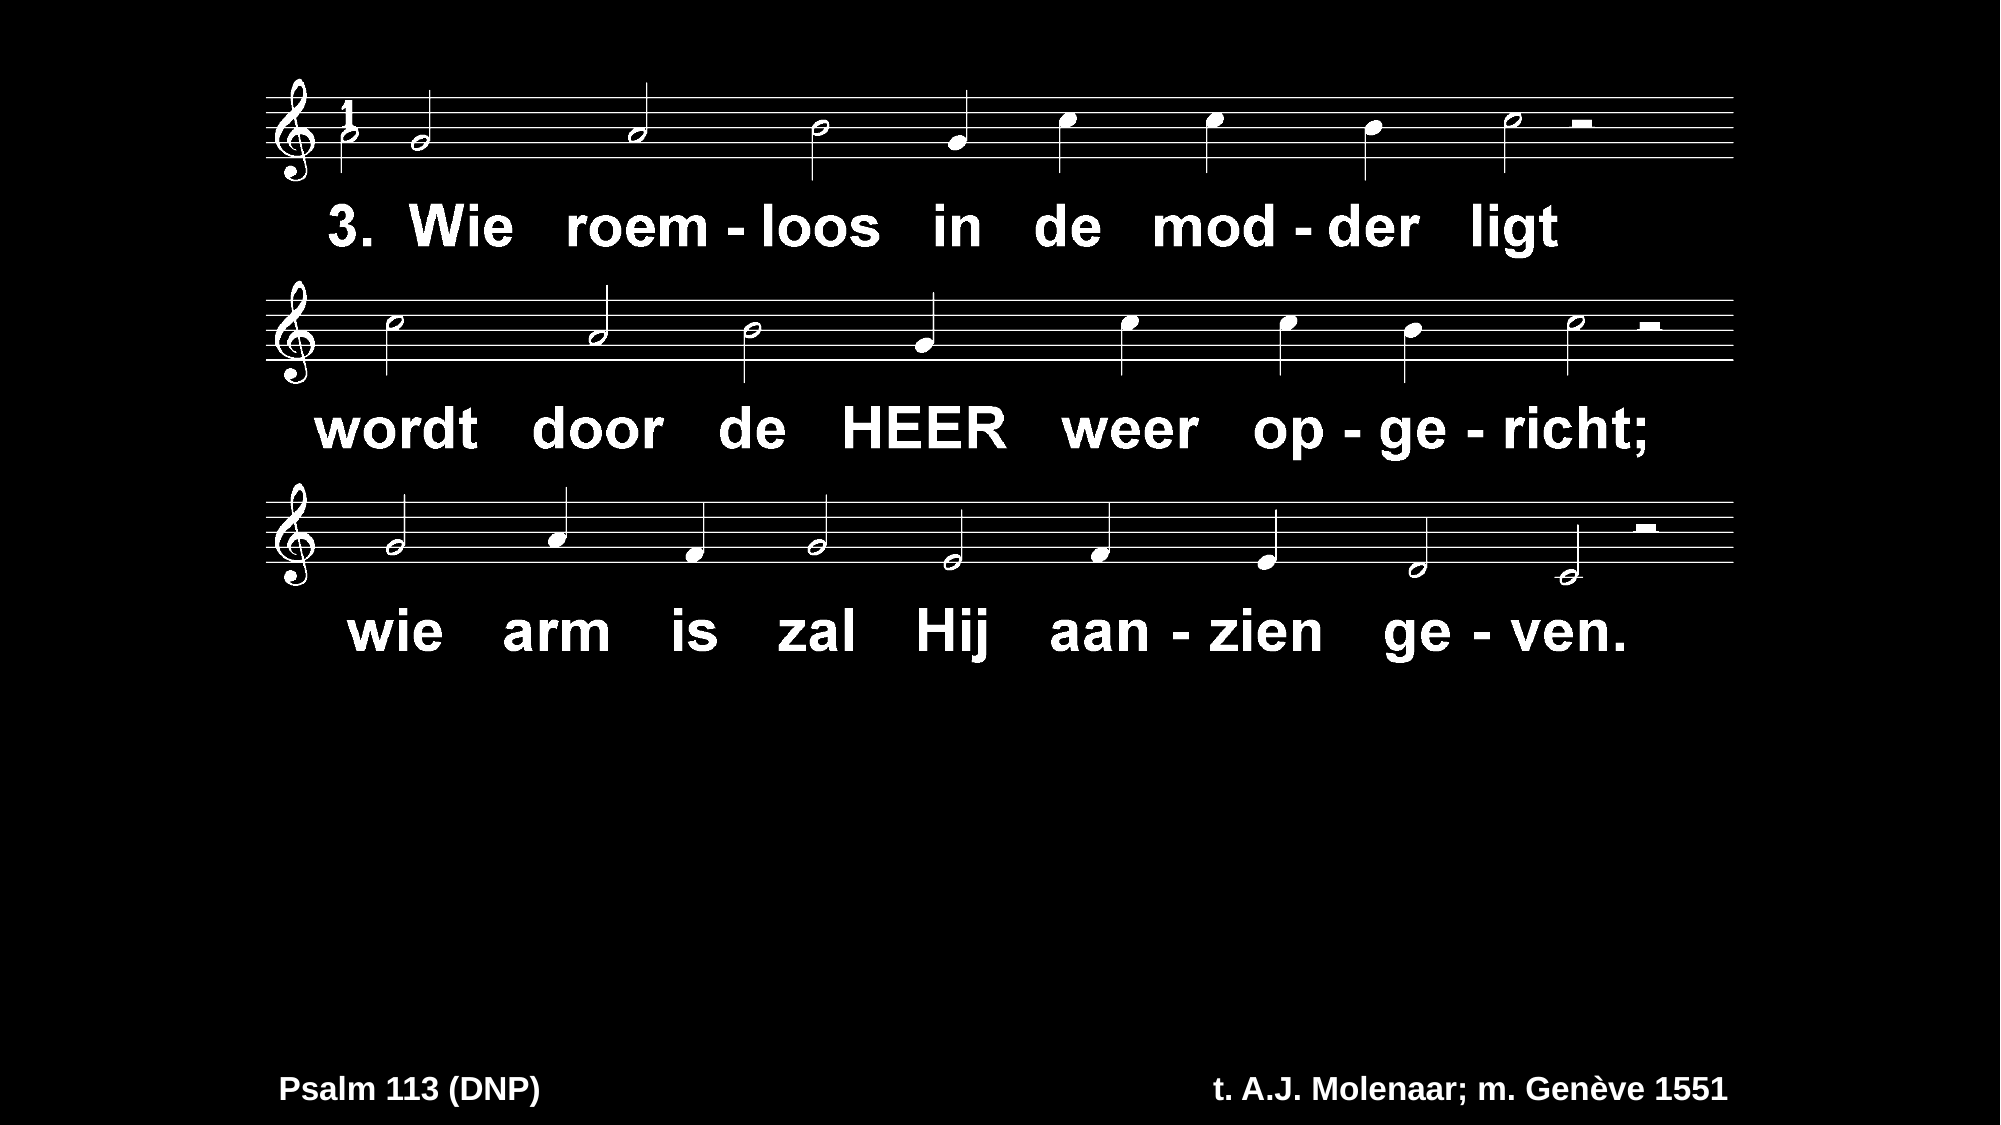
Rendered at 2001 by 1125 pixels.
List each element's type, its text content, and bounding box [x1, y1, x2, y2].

text_box Psalm 113 (DNP) t. A.J. Molenaar; m. Genève 1551 [263, 1059, 1745, 1115]
picture [249, 62, 1750, 679]
